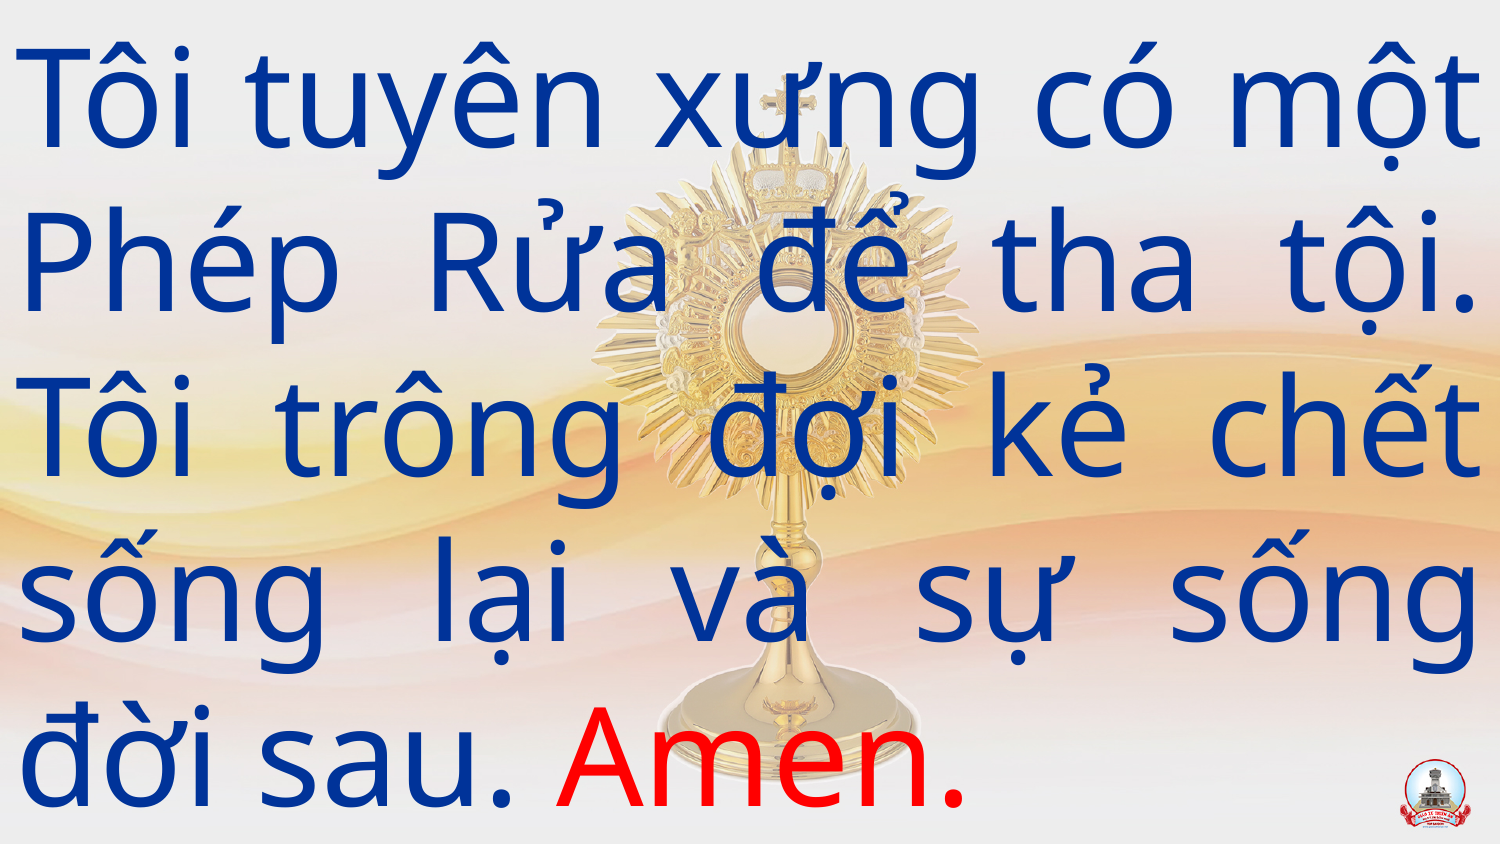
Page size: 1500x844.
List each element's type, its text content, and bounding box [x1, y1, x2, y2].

title Tôi tuyên xưng có một Phép Rửa để tha tội. Tôi trông đợi kẻ chết sống lại và sự sống đời sau. Amen. [0, 0, 1500, 844]
